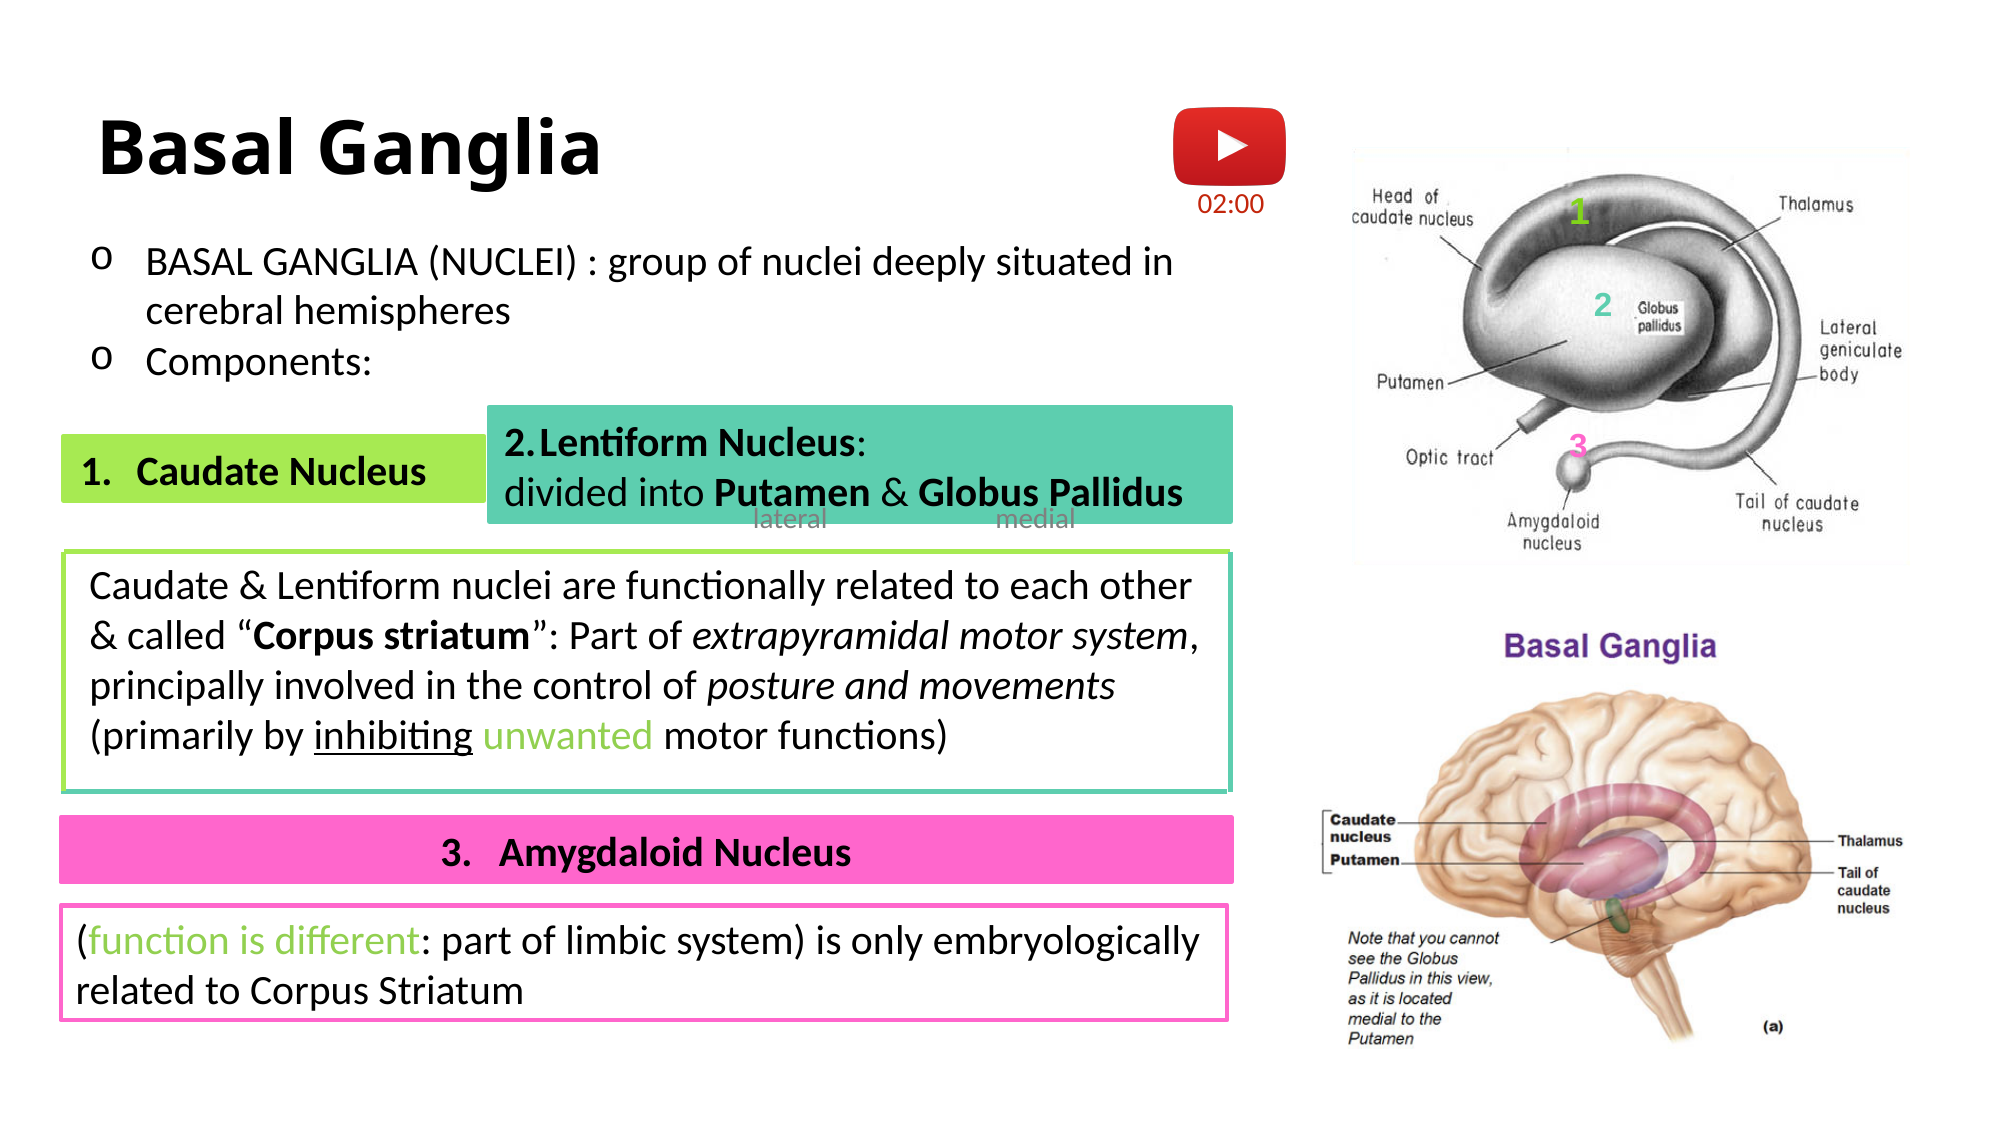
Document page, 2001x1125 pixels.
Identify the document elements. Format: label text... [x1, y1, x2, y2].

text_box Lentiform Nucleus: divided into Putamen & Globus Pallidus [489, 406, 1231, 522]
text_box Basal Ganglia [81, 92, 1680, 198]
text_box lateral [738, 492, 843, 542]
text_box (function is different: part of limbic system) is only embryologically related to Corpus Striatum [60, 905, 1227, 1020]
text_box Caudate Nucleus [63, 435, 484, 501]
text_box medial [980, 492, 1091, 542]
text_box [60, 551, 1231, 792]
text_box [1173, 107, 1286, 228]
text_box BASAL GANGLIA (NUCLEI) : group of nuclei deeply situated in cerebral hemispheres Components: [74, 225, 1278, 391]
picture [1305, 622, 1917, 1064]
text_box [1352, 147, 1910, 566]
text_box Amygdaloid Nucleus [60, 817, 1232, 882]
